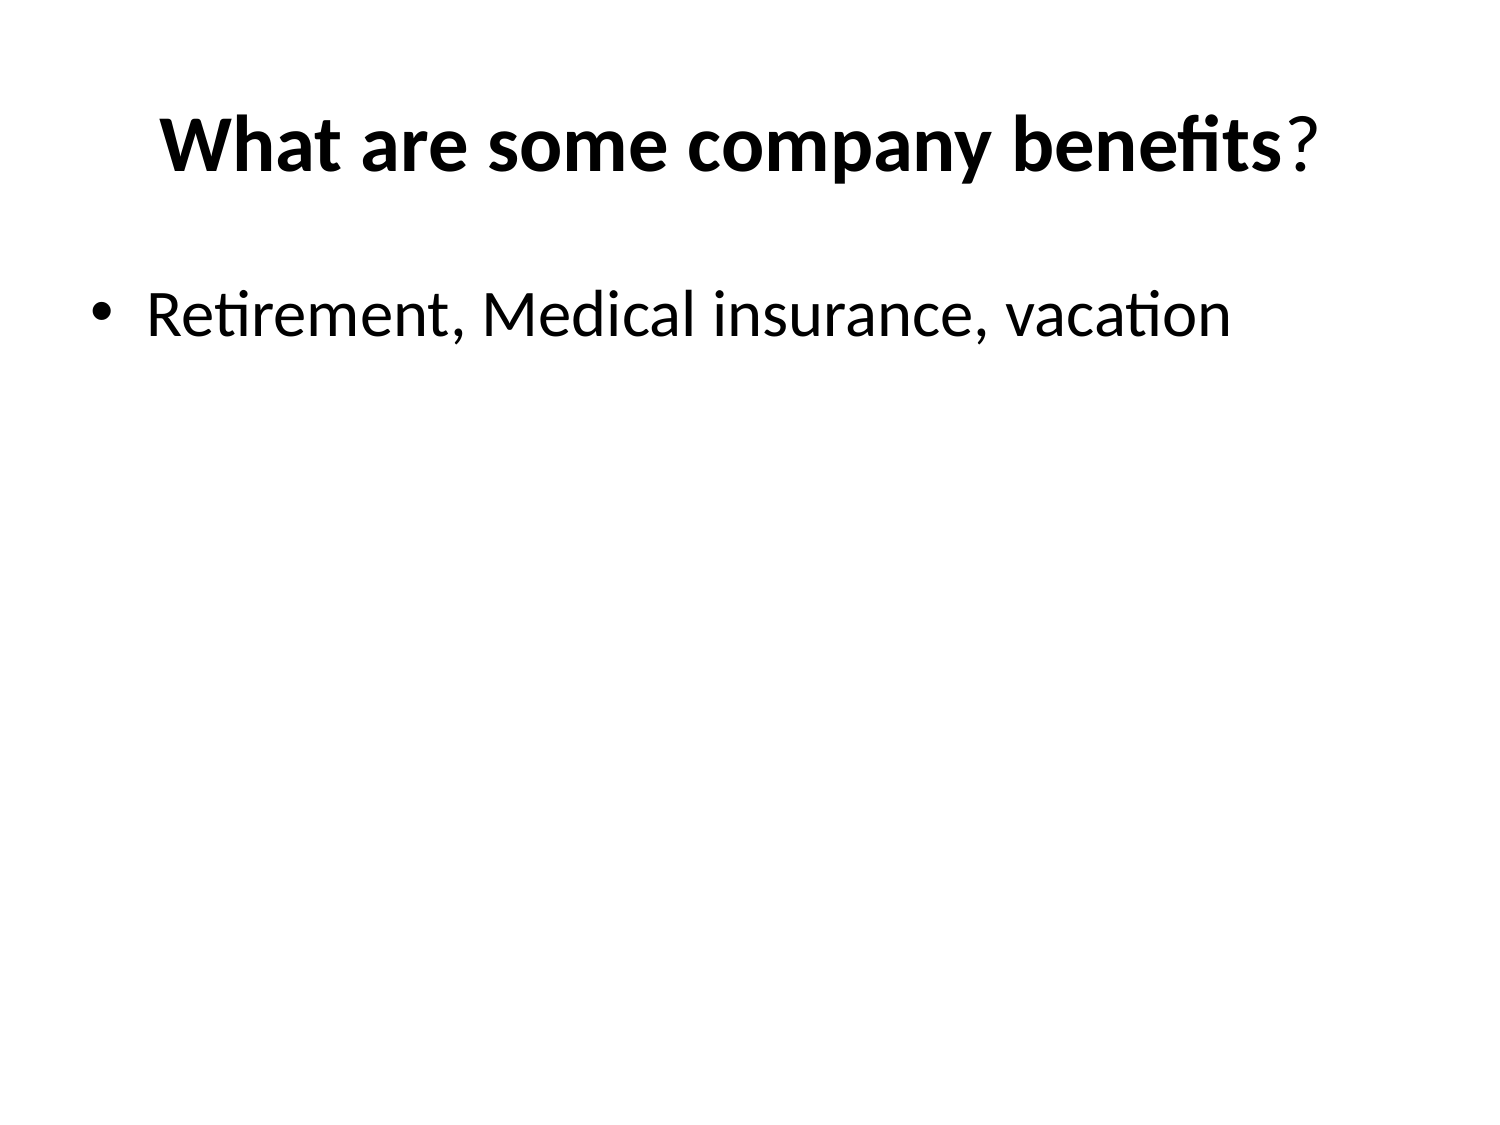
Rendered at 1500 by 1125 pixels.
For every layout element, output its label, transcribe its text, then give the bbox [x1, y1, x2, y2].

list Retirement, Medical insurance, vacation [75, 262, 1425, 1005]
title What are some company benefits? [75, 45, 1425, 233]
